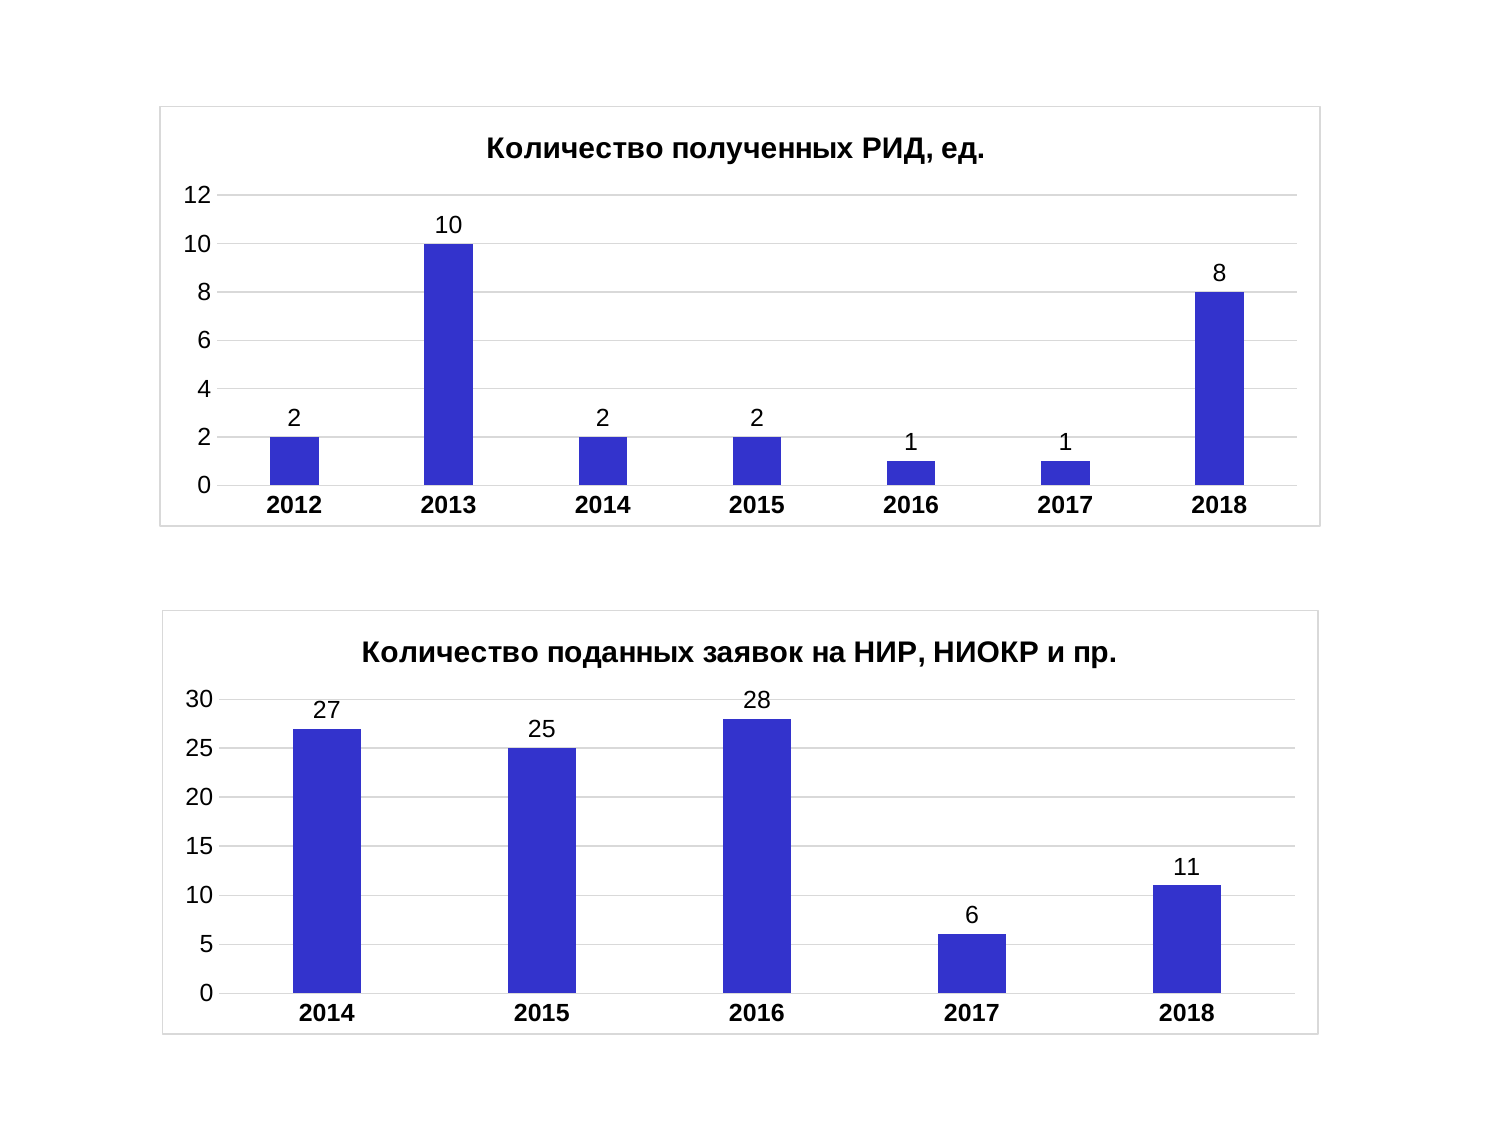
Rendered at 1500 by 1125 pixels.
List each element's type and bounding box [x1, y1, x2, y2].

chart [159, 105, 1321, 528]
chart [161, 609, 1319, 1036]
